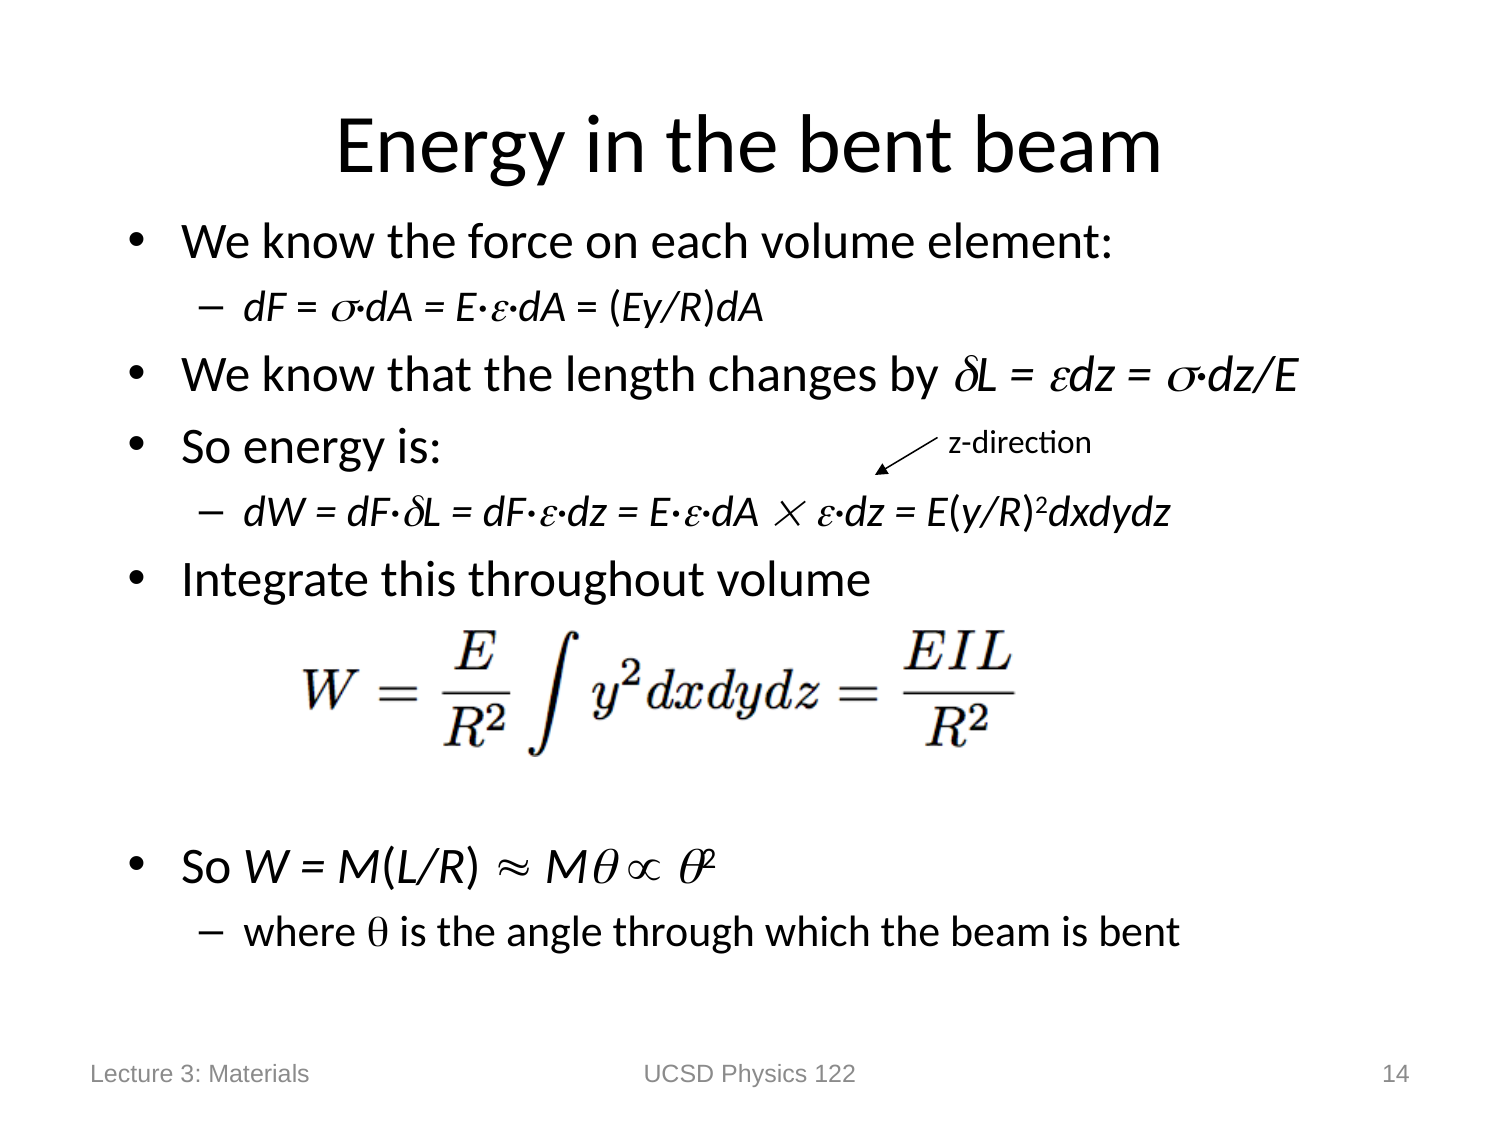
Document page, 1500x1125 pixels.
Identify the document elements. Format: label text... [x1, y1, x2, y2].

slide_number Lecture 3: Materials [75, 1042, 425, 1103]
slide_number 14 [1074, 1042, 1425, 1103]
text_box z-direction [933, 412, 1108, 468]
title Energy in the bent beam [75, 45, 1425, 233]
text_box [874, 437, 938, 475]
picture [298, 628, 1026, 757]
list We know the force on each volume element: dF = ·dA = E··dA = (Ey/R)dA We know that the length changes by L = dz = ·dz/E So energy is: dW = dF·L = dF··dz = E··dA  ·dz = E(y/R)2dxdydz Integrate this throughout volume So W = M(L/R)  M  2 where  is the angle through which the beam is bent [112, 200, 1413, 970]
footer UCSD Physics 122 [512, 1042, 988, 1103]
